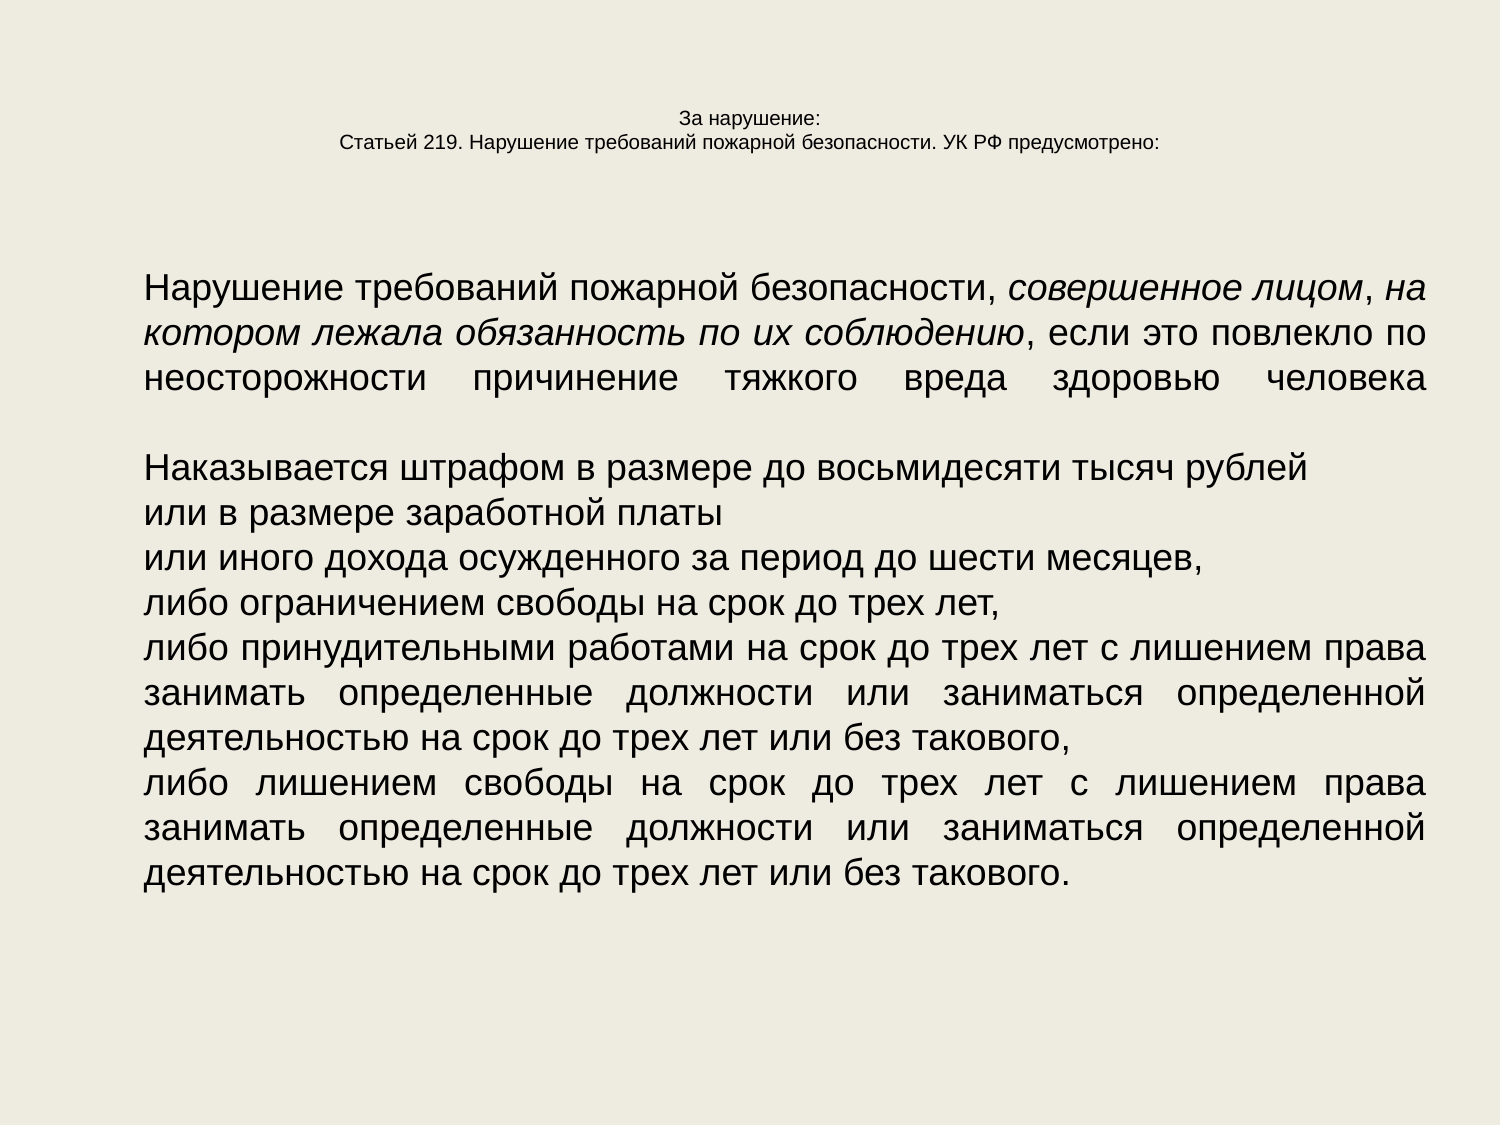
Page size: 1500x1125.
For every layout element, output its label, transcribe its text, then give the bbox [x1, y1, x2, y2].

title За нарушение: Статьей 219. Нарушение требований пожарной безопасности. УК РФ предусмотрено: [75, 45, 1425, 235]
text_box Нарушение требований пожарной безопасности, совершенное лицом, на котором лежала обязанность по их соблюдению, если это повлекло по неосторожности причинение тяжкого вреда здоровью человека Наказывается штрафом в размере до восьмидесяти тысяч рублей или в размере заработной платы или иного дохода осужденного за период до шести месяцев, либо ограничением свободы на срок до трех лет, либо принудительными работами на срок до трех лет с лишением права занимать определенные должности или заниматься определенной деятельностью на срок до трех лет или без такового, либо лишением свободы на срок до трех лет с лишением права занимать определенные должности или заниматься определенной деятельностью на срок до трех лет или без такового. [128, 210, 1442, 1036]
